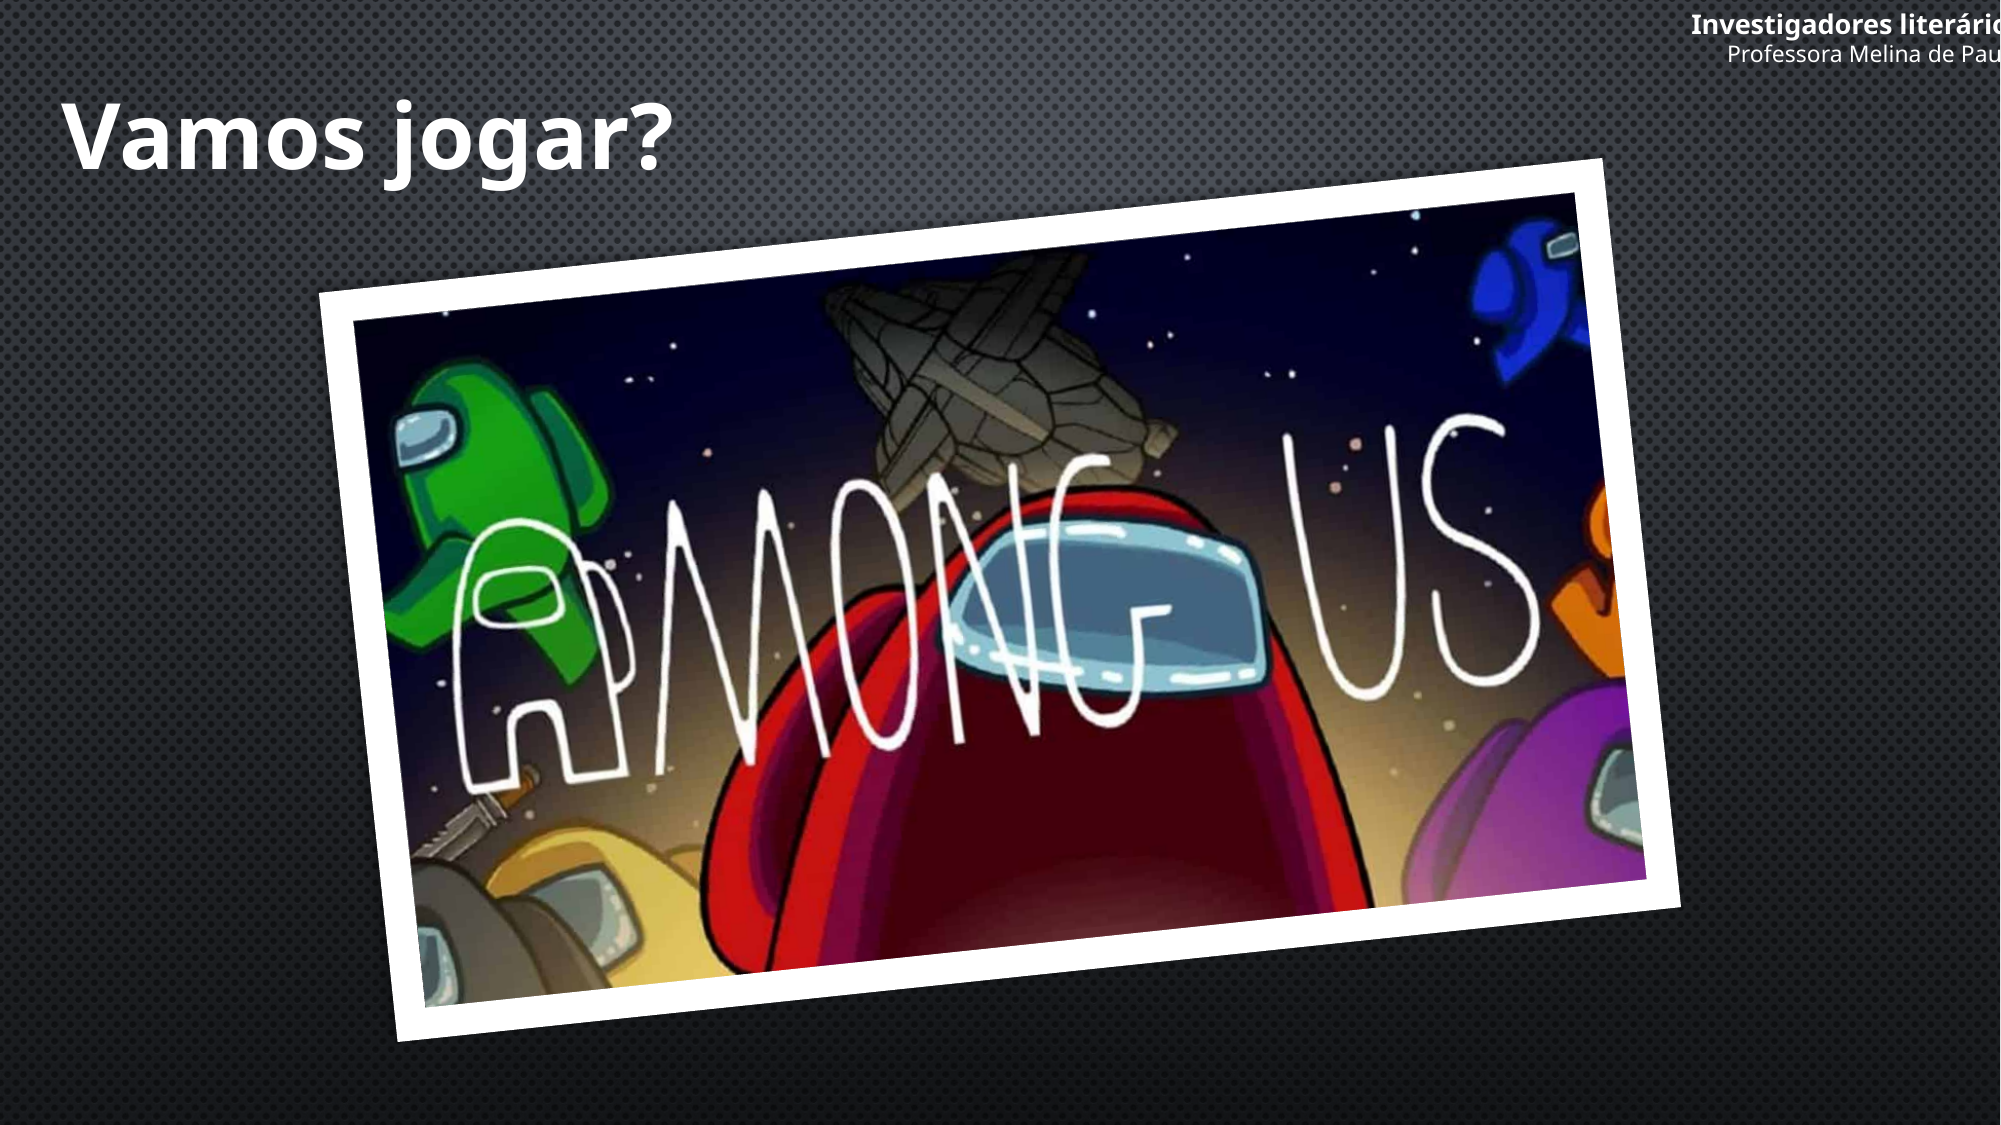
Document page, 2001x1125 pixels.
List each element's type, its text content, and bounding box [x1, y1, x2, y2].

text_box Investigadores literários Professora Melina de Paulo [1676, 0, 2000, 75]
picture [355, 193, 1646, 1007]
text_box Vamos jogar? [46, 69, 761, 195]
